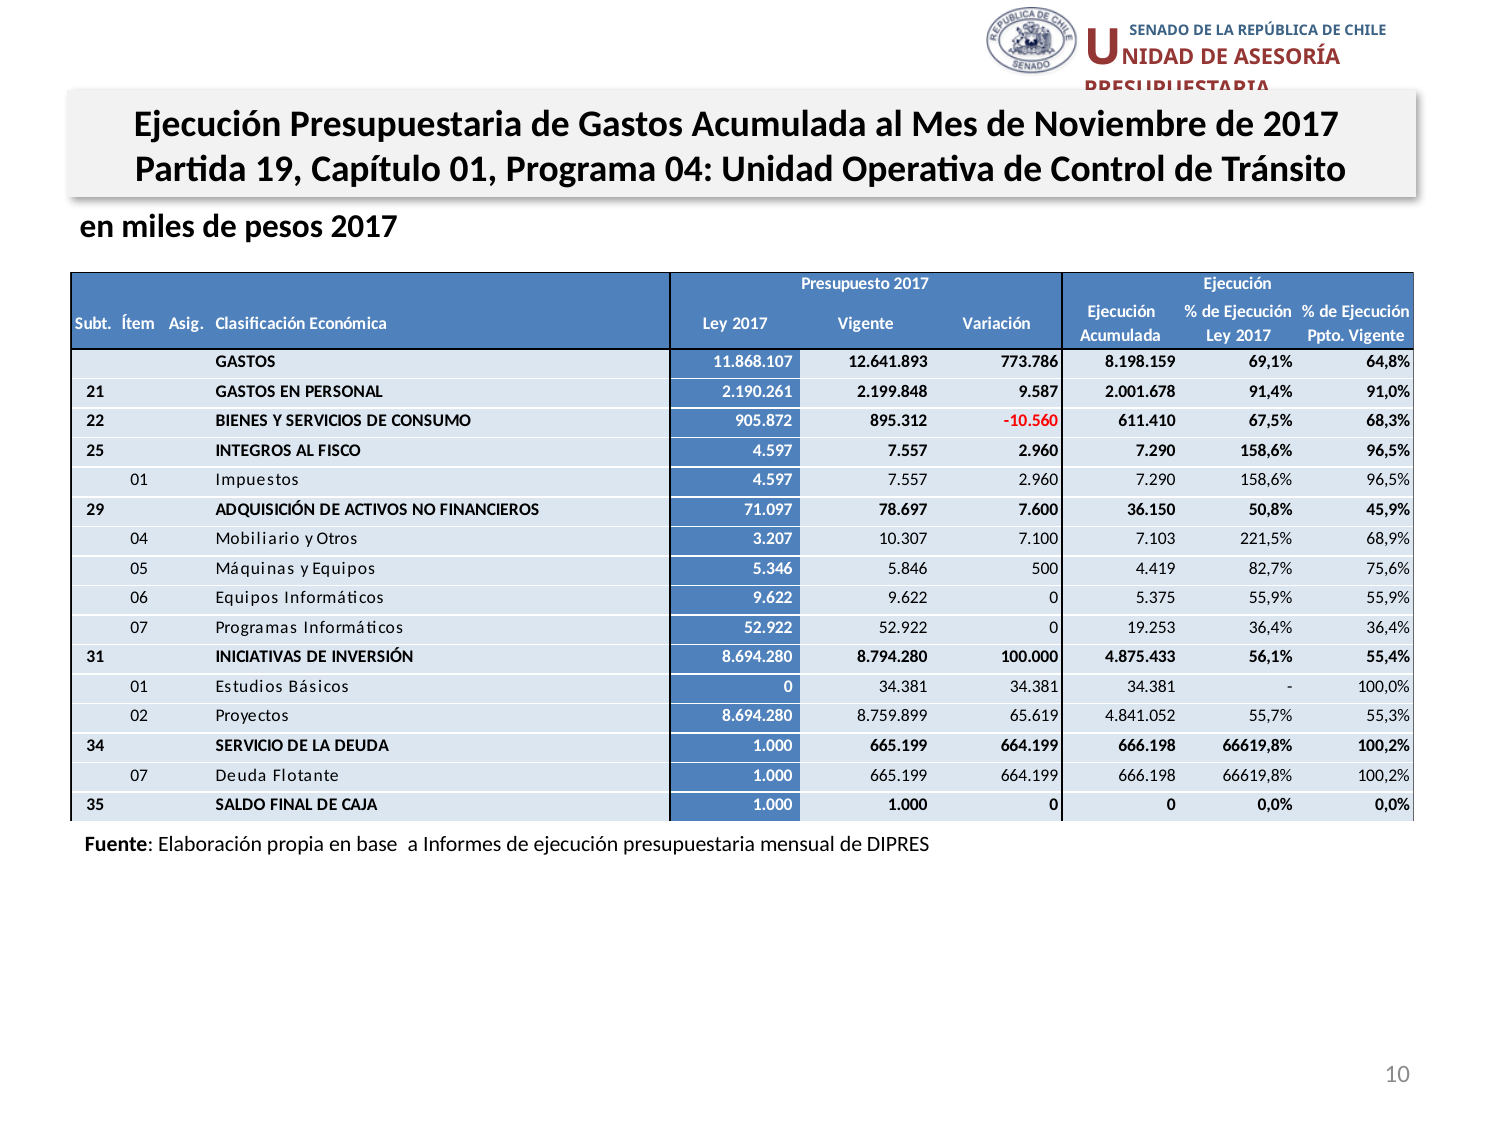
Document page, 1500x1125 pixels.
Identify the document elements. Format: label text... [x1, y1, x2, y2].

slide_number 10 [1074, 1042, 1425, 1103]
text_box en miles de pesos 2017 [64, 197, 1415, 272]
picture [986, 7, 1079, 76]
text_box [70, 271, 1416, 823]
text_box Ejecución Presupuestaria de Gastos Acumulada al Mes de Noviembre de 2017 Partida 19, Capítulo 01, Programa 04: Unidad Operativa de Control de Tránsito [67, 90, 1415, 197]
footer Fuente: Elaboración propia en base a Informes de ejecución presupuestaria mensual de DIPRES [70, 822, 1450, 883]
